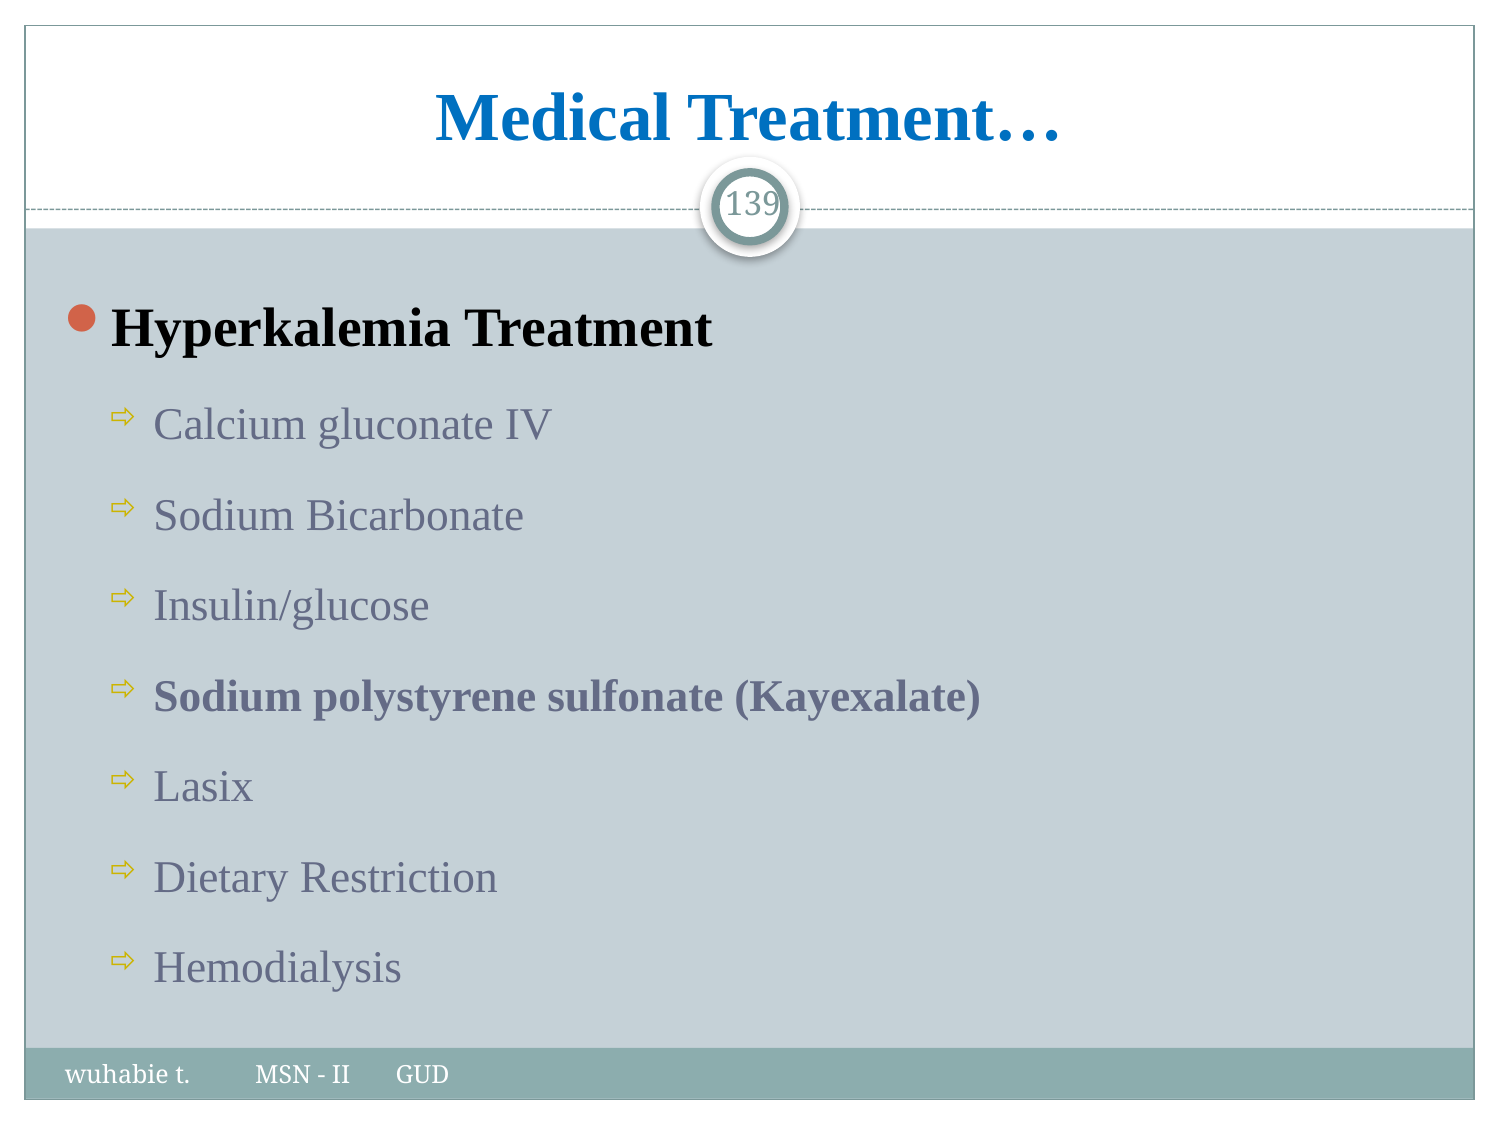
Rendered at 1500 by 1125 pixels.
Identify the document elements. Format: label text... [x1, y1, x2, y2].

title Medical Treatment… [49, 37, 1450, 162]
slide_number 139 [715, 168, 791, 241]
list Hyperkalemia Treatment Calcium gluconate IV Sodium Bicarbonate Insulin/glucose Sodium polystyrene sulfonate (Kayexalate) Lasix Dietary Restriction Hemodialysis [49, 250, 1445, 1001]
footer wuhabie t. MSN - II GUD [50, 1051, 638, 1112]
